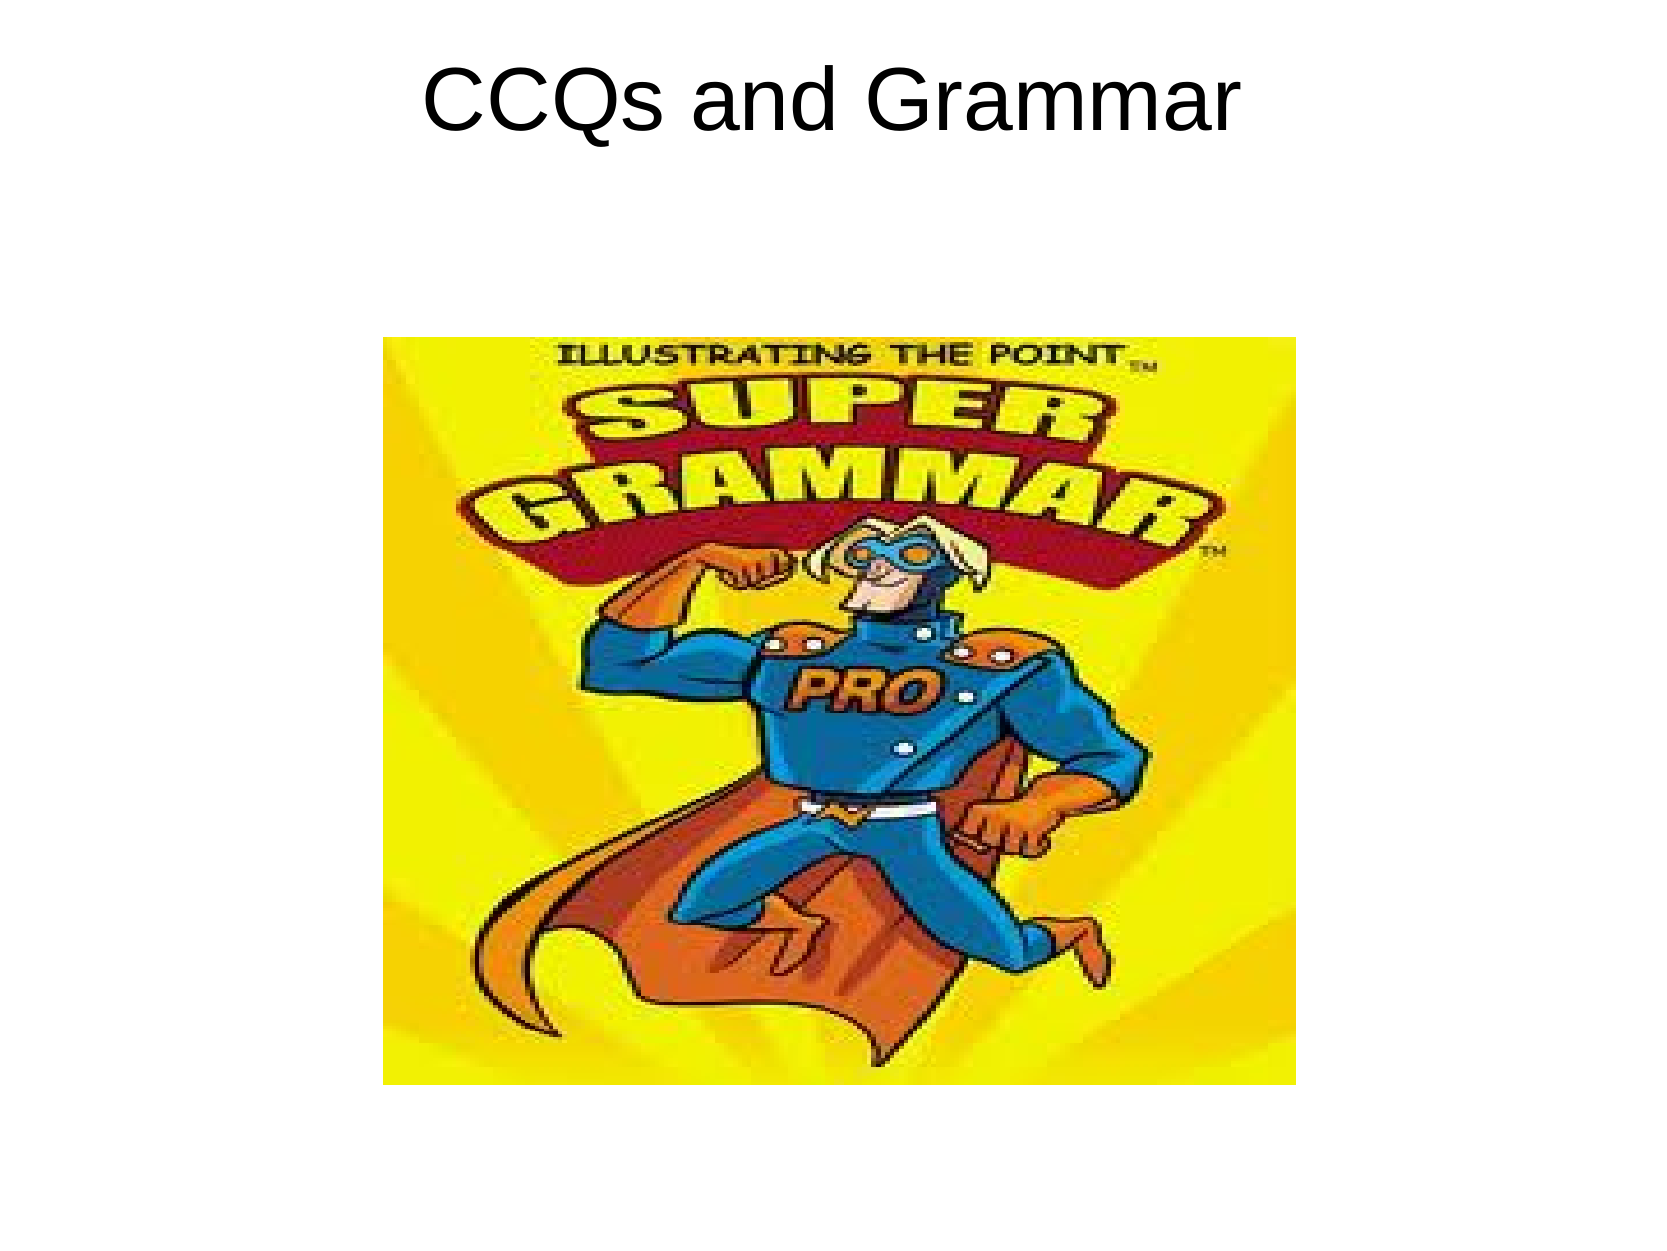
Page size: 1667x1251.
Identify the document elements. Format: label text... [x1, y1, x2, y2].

picture [0, 0, 1667, 1250]
title CCQs and Grammar [39, 48, 1625, 252]
